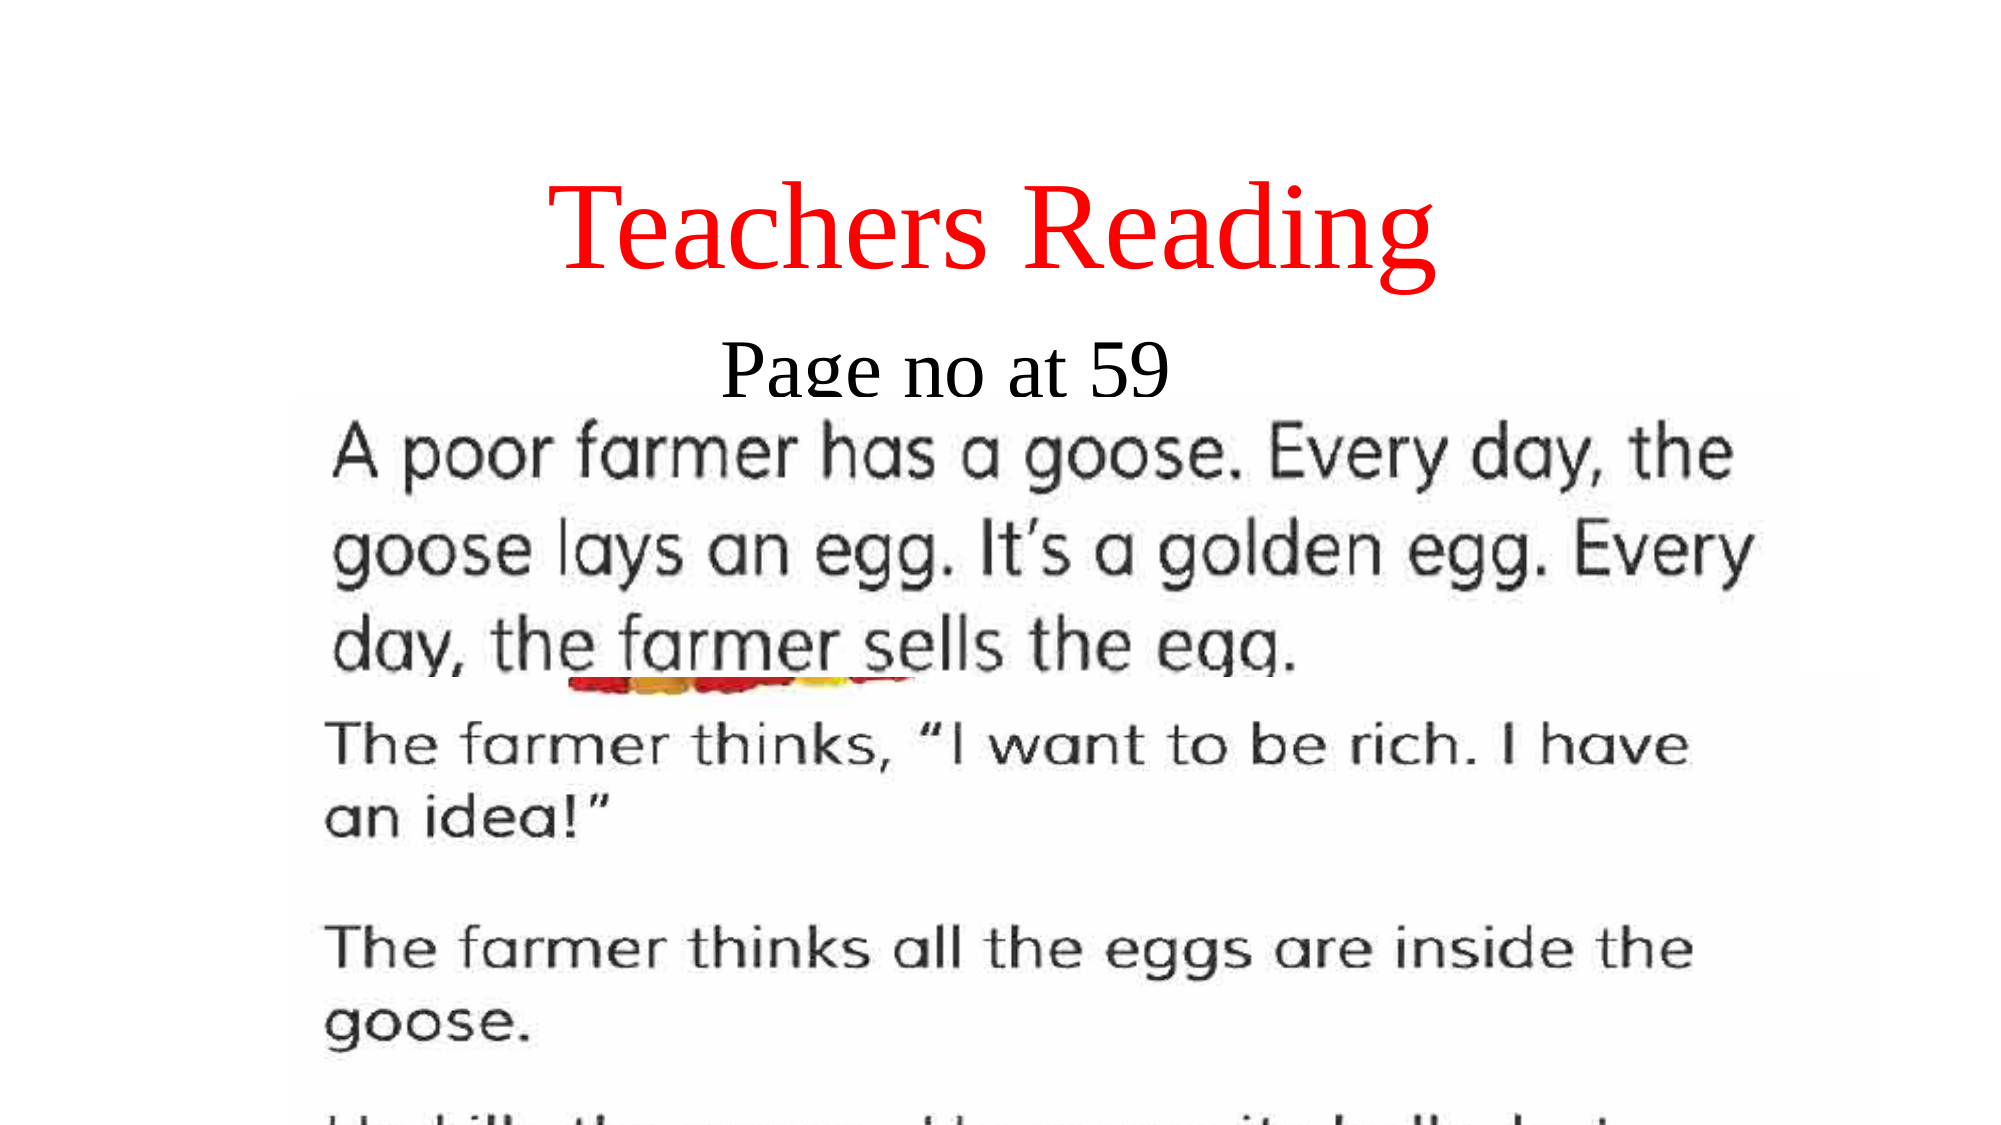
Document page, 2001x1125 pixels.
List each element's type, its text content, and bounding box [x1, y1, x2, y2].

picture [292, 397, 1880, 1125]
text_box Page no at 59 [685, 306, 1258, 397]
text_box Teachers Reading [533, 136, 1496, 301]
